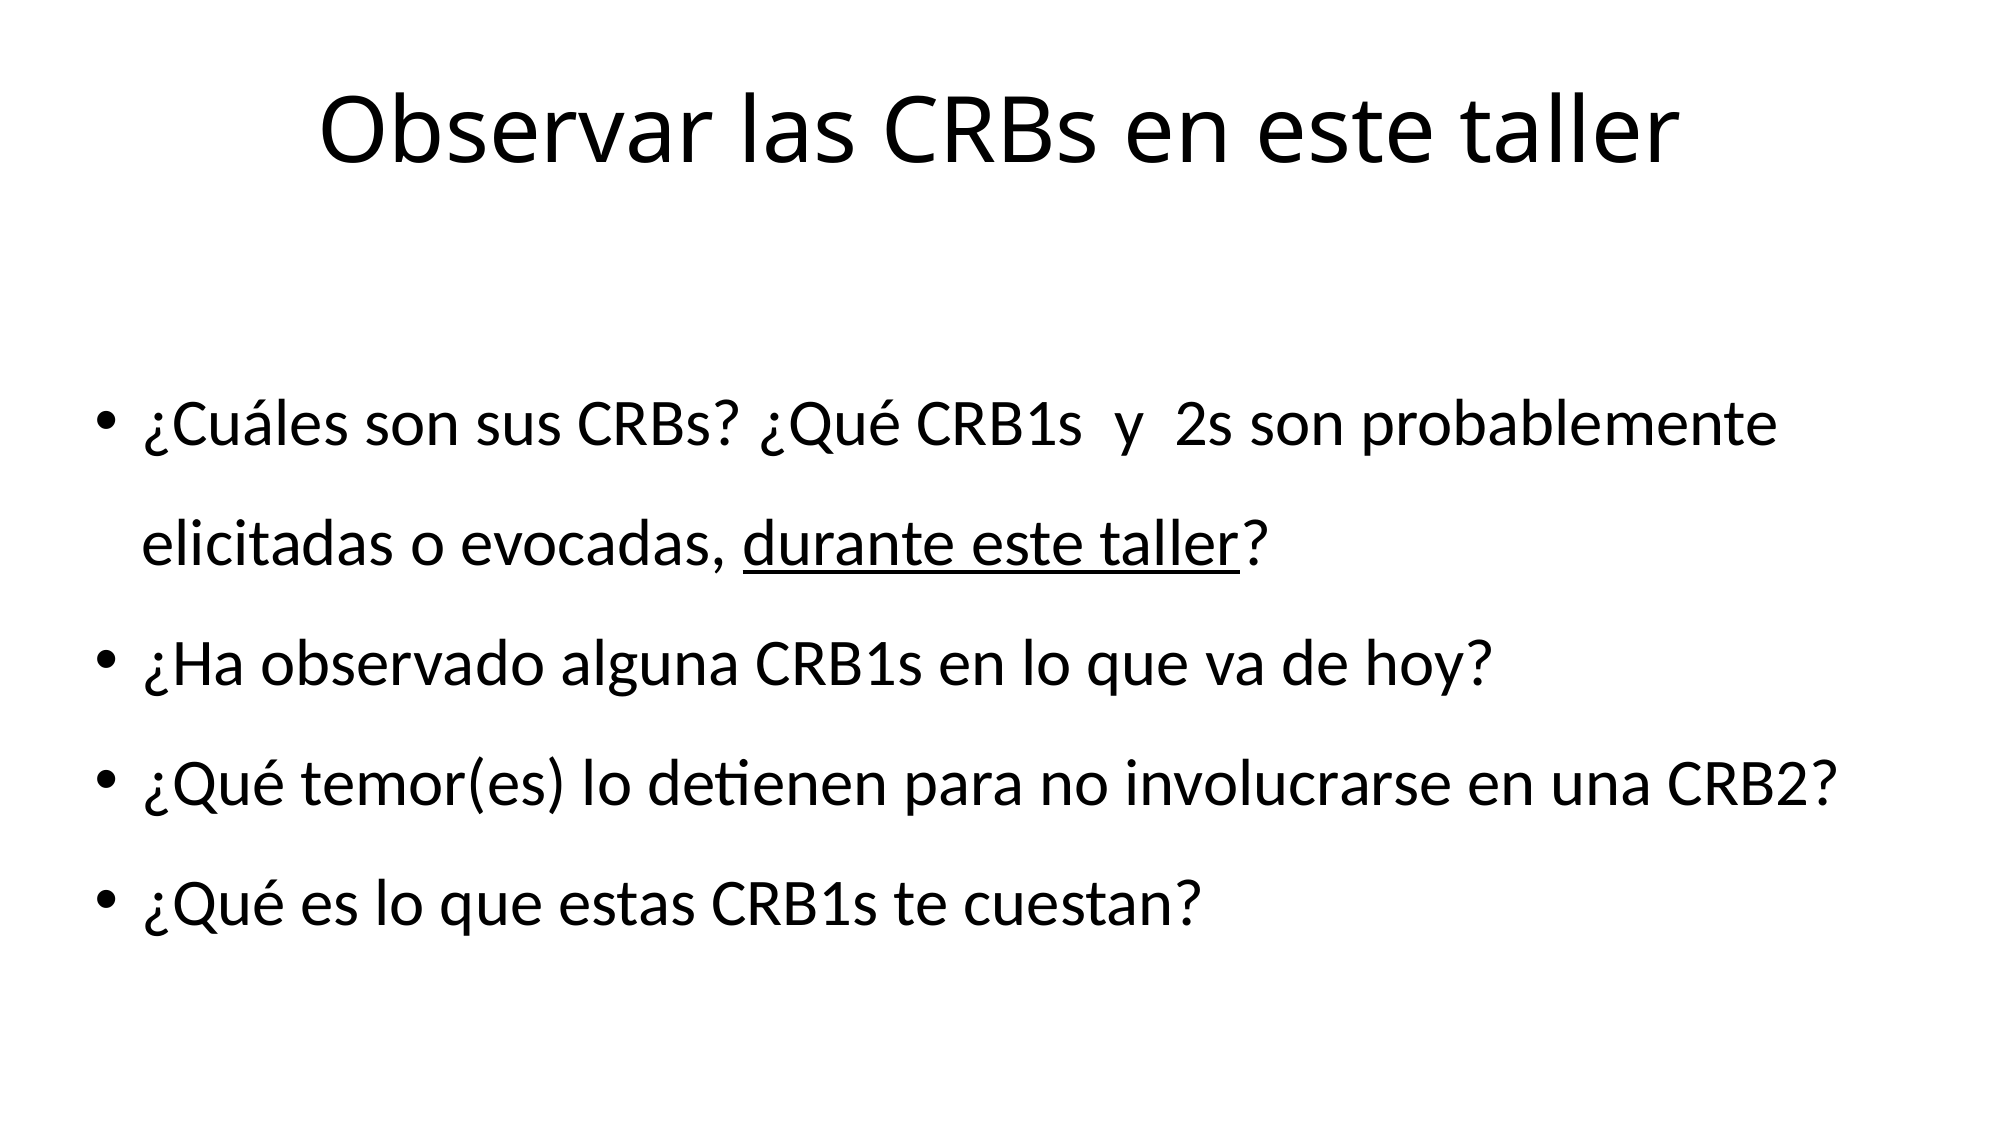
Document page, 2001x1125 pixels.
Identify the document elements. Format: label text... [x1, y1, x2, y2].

text_box ¿Cuáles son sus CRBs? ¿Qué CRB1s y 2s son probablemente elicitadas o evocadas, durante este taller? ¿Ha observado alguna CRB1s en lo que va de hoy? ¿Qué temor(es) lo detienen para no involucrarse en una CRB2? ¿Qué es lo que estas CRB1s te cuestan? [79, 331, 1863, 946]
title Observar las CRBs en este taller [137, 59, 1863, 206]
